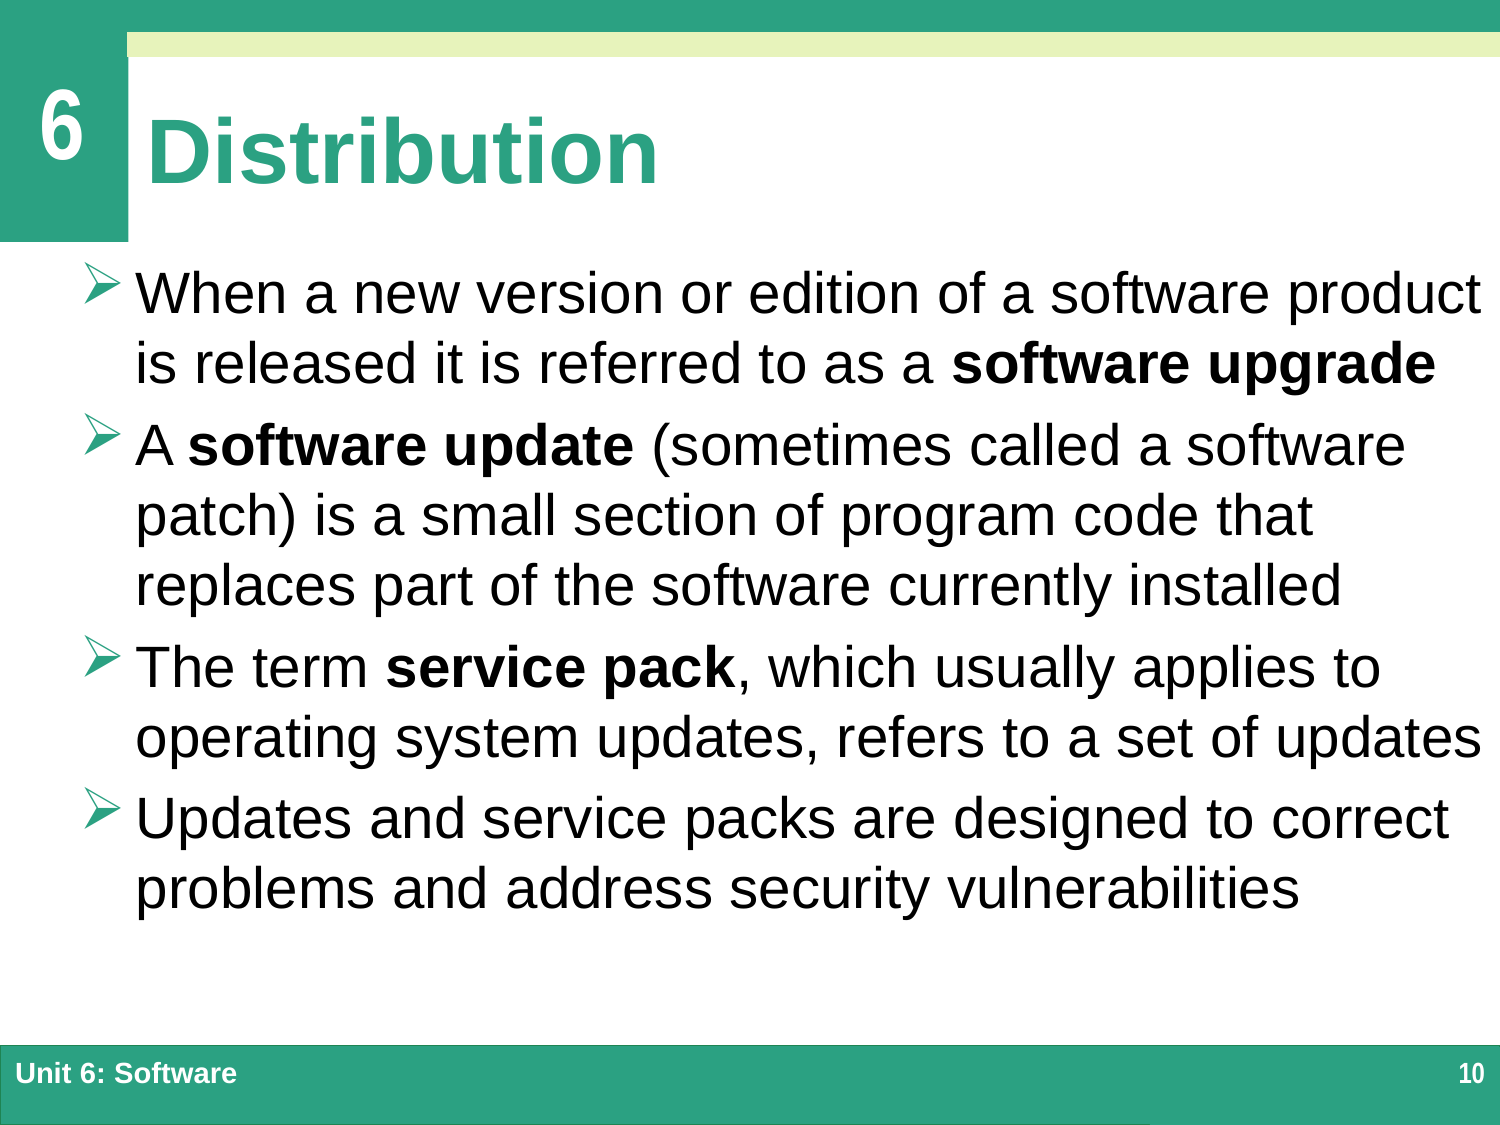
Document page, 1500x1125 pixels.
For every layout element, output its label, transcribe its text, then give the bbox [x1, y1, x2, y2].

list When a new version or edition of a software product is released it is referred to as a software upgrade A software update (sometimes called a software patch) is a small section of program code that replaces part of the software currently installed The term service pack, which usually applies to operating system updates, refers to a set of updates Updates and service packs are designed to correct problems and address security vulnerabilities [64, 247, 1500, 1006]
title Distribution [131, 60, 1500, 234]
footer Unit 6: Software [0, 1046, 1149, 1125]
slide_number 10 [1149, 1046, 1500, 1125]
